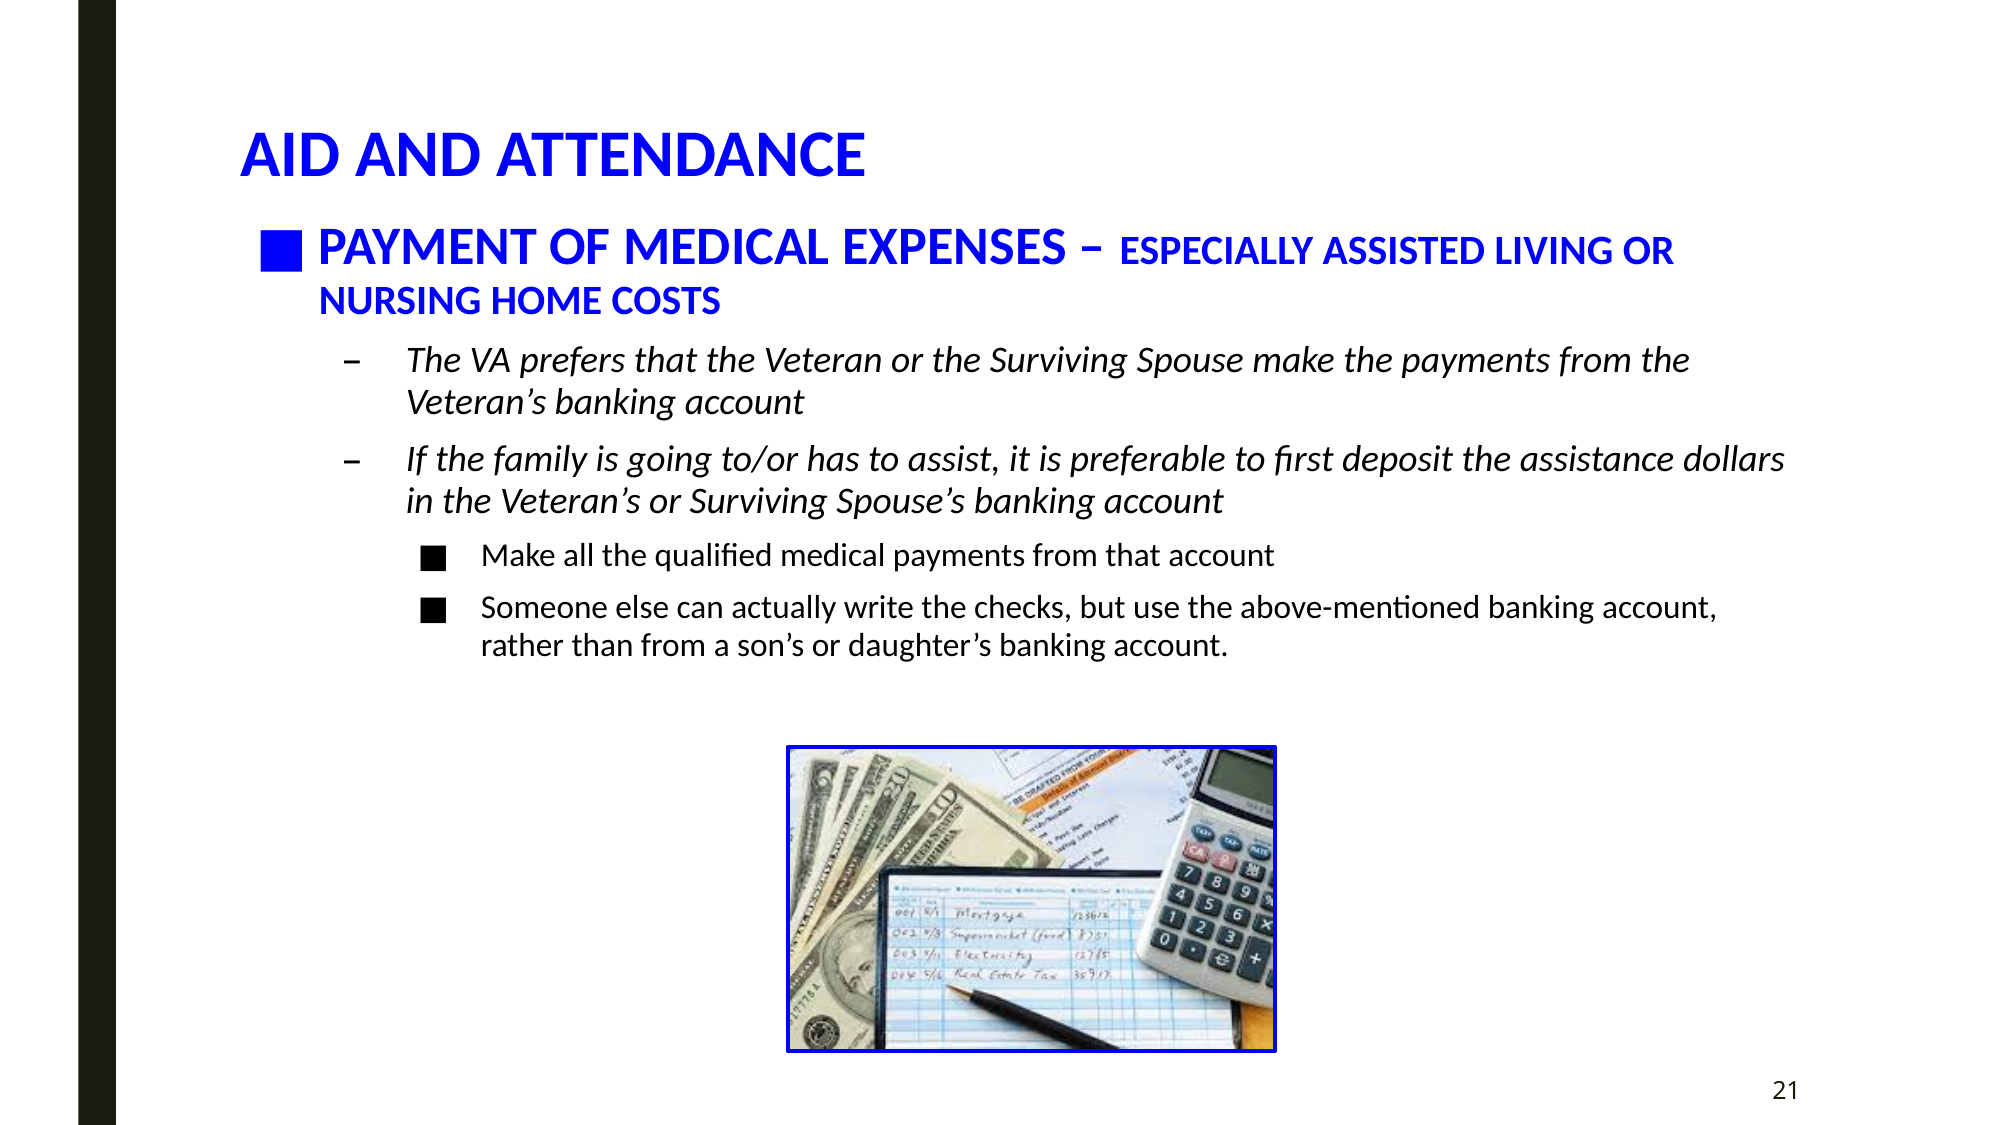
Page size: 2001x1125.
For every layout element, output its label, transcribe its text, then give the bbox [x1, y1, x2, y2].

list PAYMENT OF MEDICAL EXPENSES – ESPECIALLY ASSISTED LIVING OR NURSING HOME COSTS The VA prefers that the Veteran or the Surviving Spouse make the payments from the Veteran’s banking account If the family is going to/or has to assist, it is preferable to first deposit the assistance dollars in the Veteran’s or Surviving Spouse’s banking account Make all the qualified medical payments from that account Someone else can actually write the checks, but use the above-mentioned banking account, rather than from a son’s or daughter’s banking account. [240, 208, 1816, 993]
picture [789, 748, 1273, 1049]
title AID AND ATTENDANCE [225, 112, 1800, 191]
slide_number 21 [1553, 1058, 1816, 1125]
